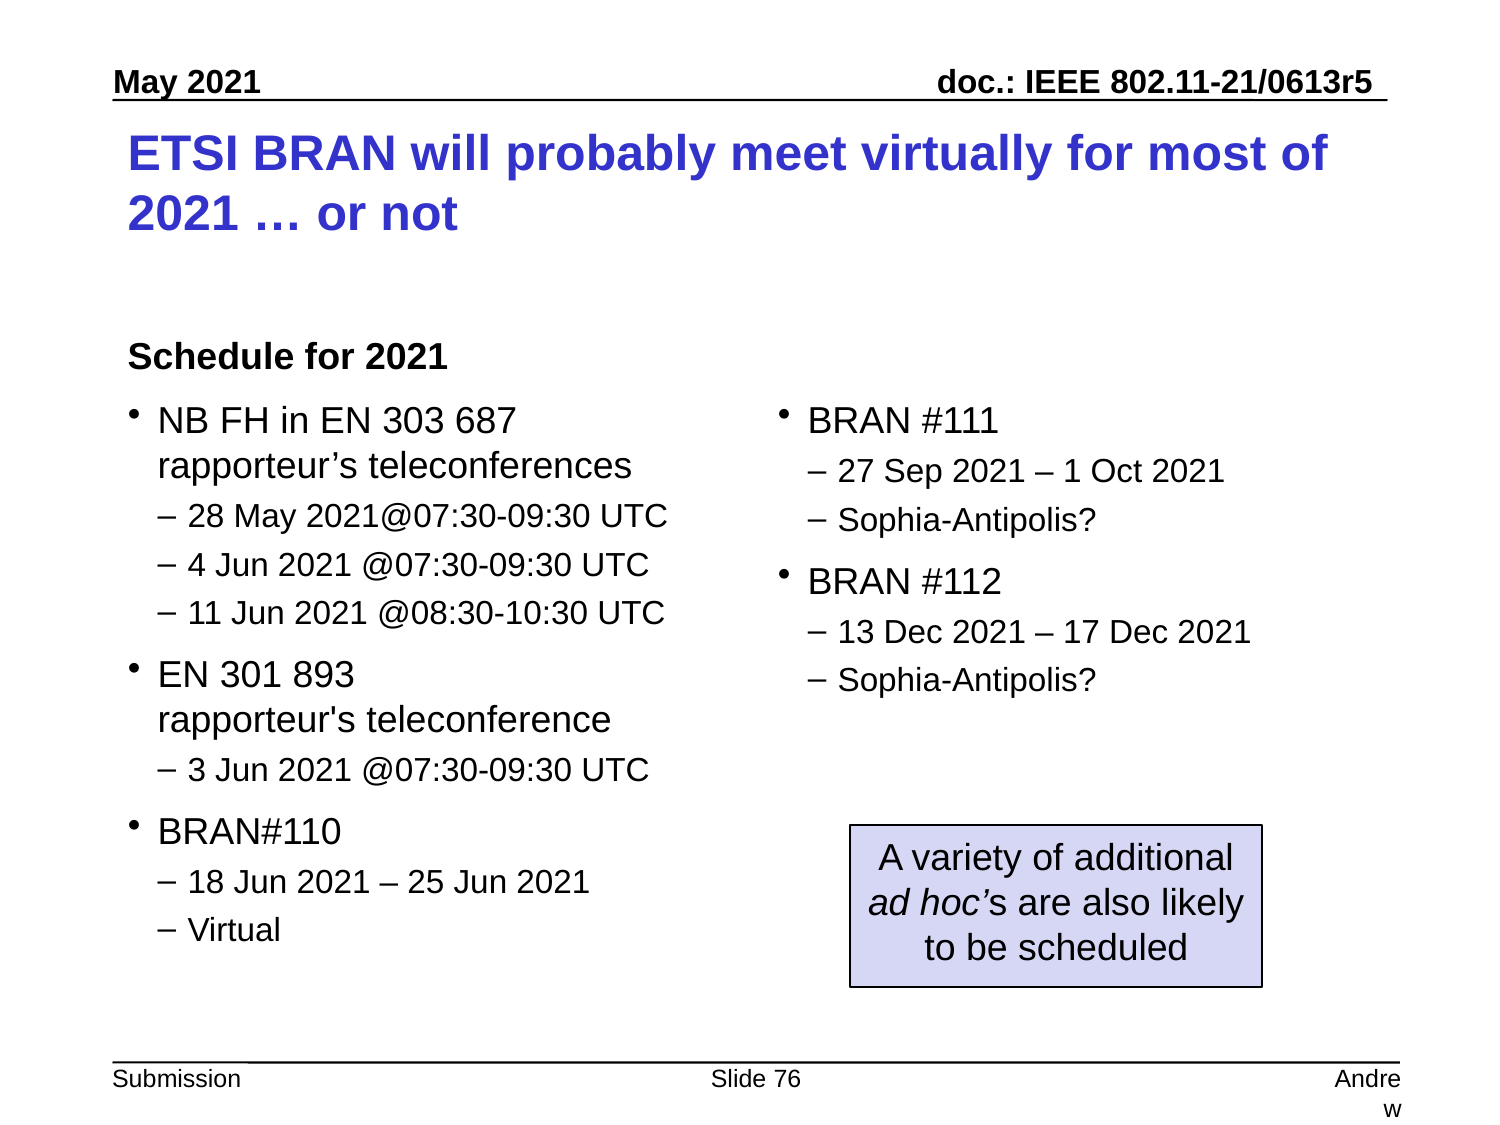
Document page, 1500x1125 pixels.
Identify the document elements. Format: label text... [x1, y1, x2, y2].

list Schedule for 2021 NB FH in EN 303 687 rapporteur’s teleconferences 28 May 2021@07:30-09:30 UTC 4 Jun 2021 @07:30-09:30 UTC 11 Jun 2021 @08:30-10:30 UTC EN 301 893 rapporteur's teleconference 3 Jun 2021 @07:30-09:30 UTC BRAN#110 18 Jun 2021 – 25 Jun 2021 Virtual [112, 324, 738, 1000]
text_box A variety of additional ad hoc’s are also likely to be scheduled [849, 824, 1263, 988]
list BRAN #111 27 Sep 2021 – 1 Oct 2021 Sophia-Antipolis? BRAN #112 13 Dec 2021 – 17 Dec 2021 Sophia-Antipolis? [762, 324, 1388, 1000]
title ETSI BRAN will probably meet virtually for most of 2021 … or not [112, 112, 1388, 288]
slide_number Slide 76 [709, 1061, 803, 1093]
footer Andrew Myles, Cisco [1320, 1061, 1402, 1093]
